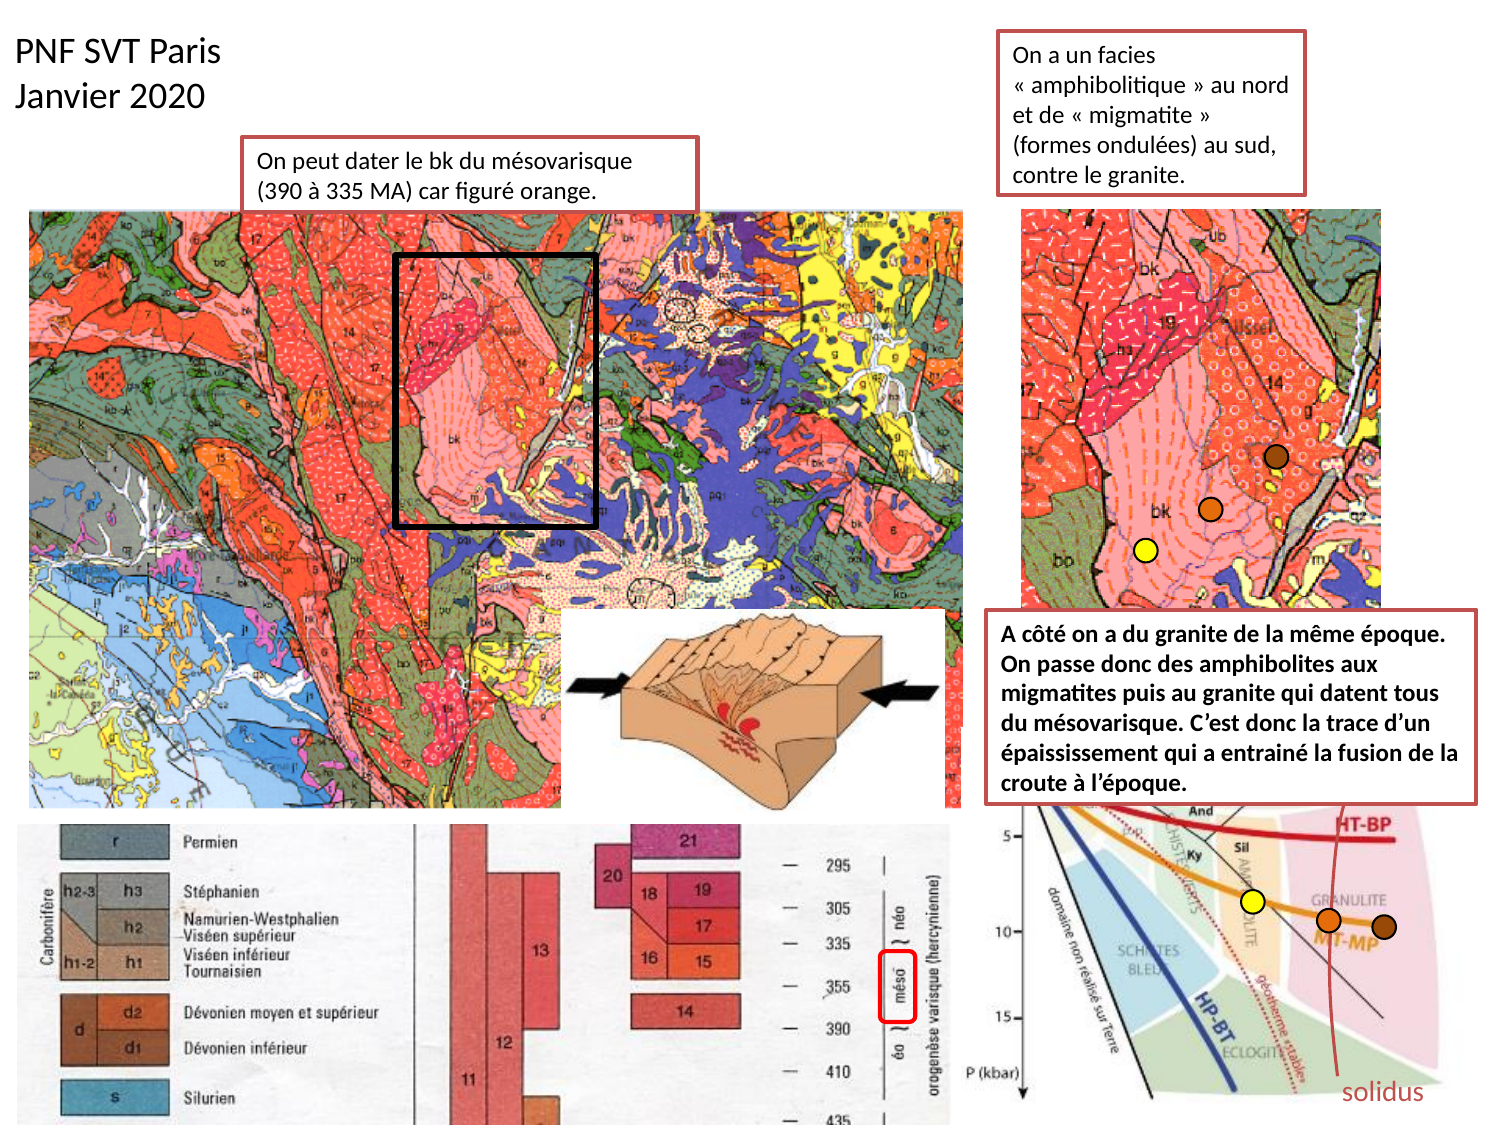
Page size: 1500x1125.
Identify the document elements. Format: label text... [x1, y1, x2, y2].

text_box PNF SVT Paris Janvier 2020 [0, 19, 254, 124]
text_box A côté on a du granite de la même époque. On passe donc des amphibolites aux migmatites puis au granite qui datent tous du mésovarisque. C’est donc la trace d’un épaississement qui a entrainé la fusion de la croute à l’époque. [984, 608, 1478, 806]
text_box On a un facies « amphibolitique » au nord et de « migmatite » (formes ondulées) au sud, contre le granite. [996, 29, 1307, 197]
picture [17, 824, 951, 1125]
picture [29, 209, 1471, 1125]
picture [1021, 209, 1381, 629]
text_box On peut dater le bk du mésovarisque (390 à 335 MA) car figuré orange. [240, 135, 700, 207]
